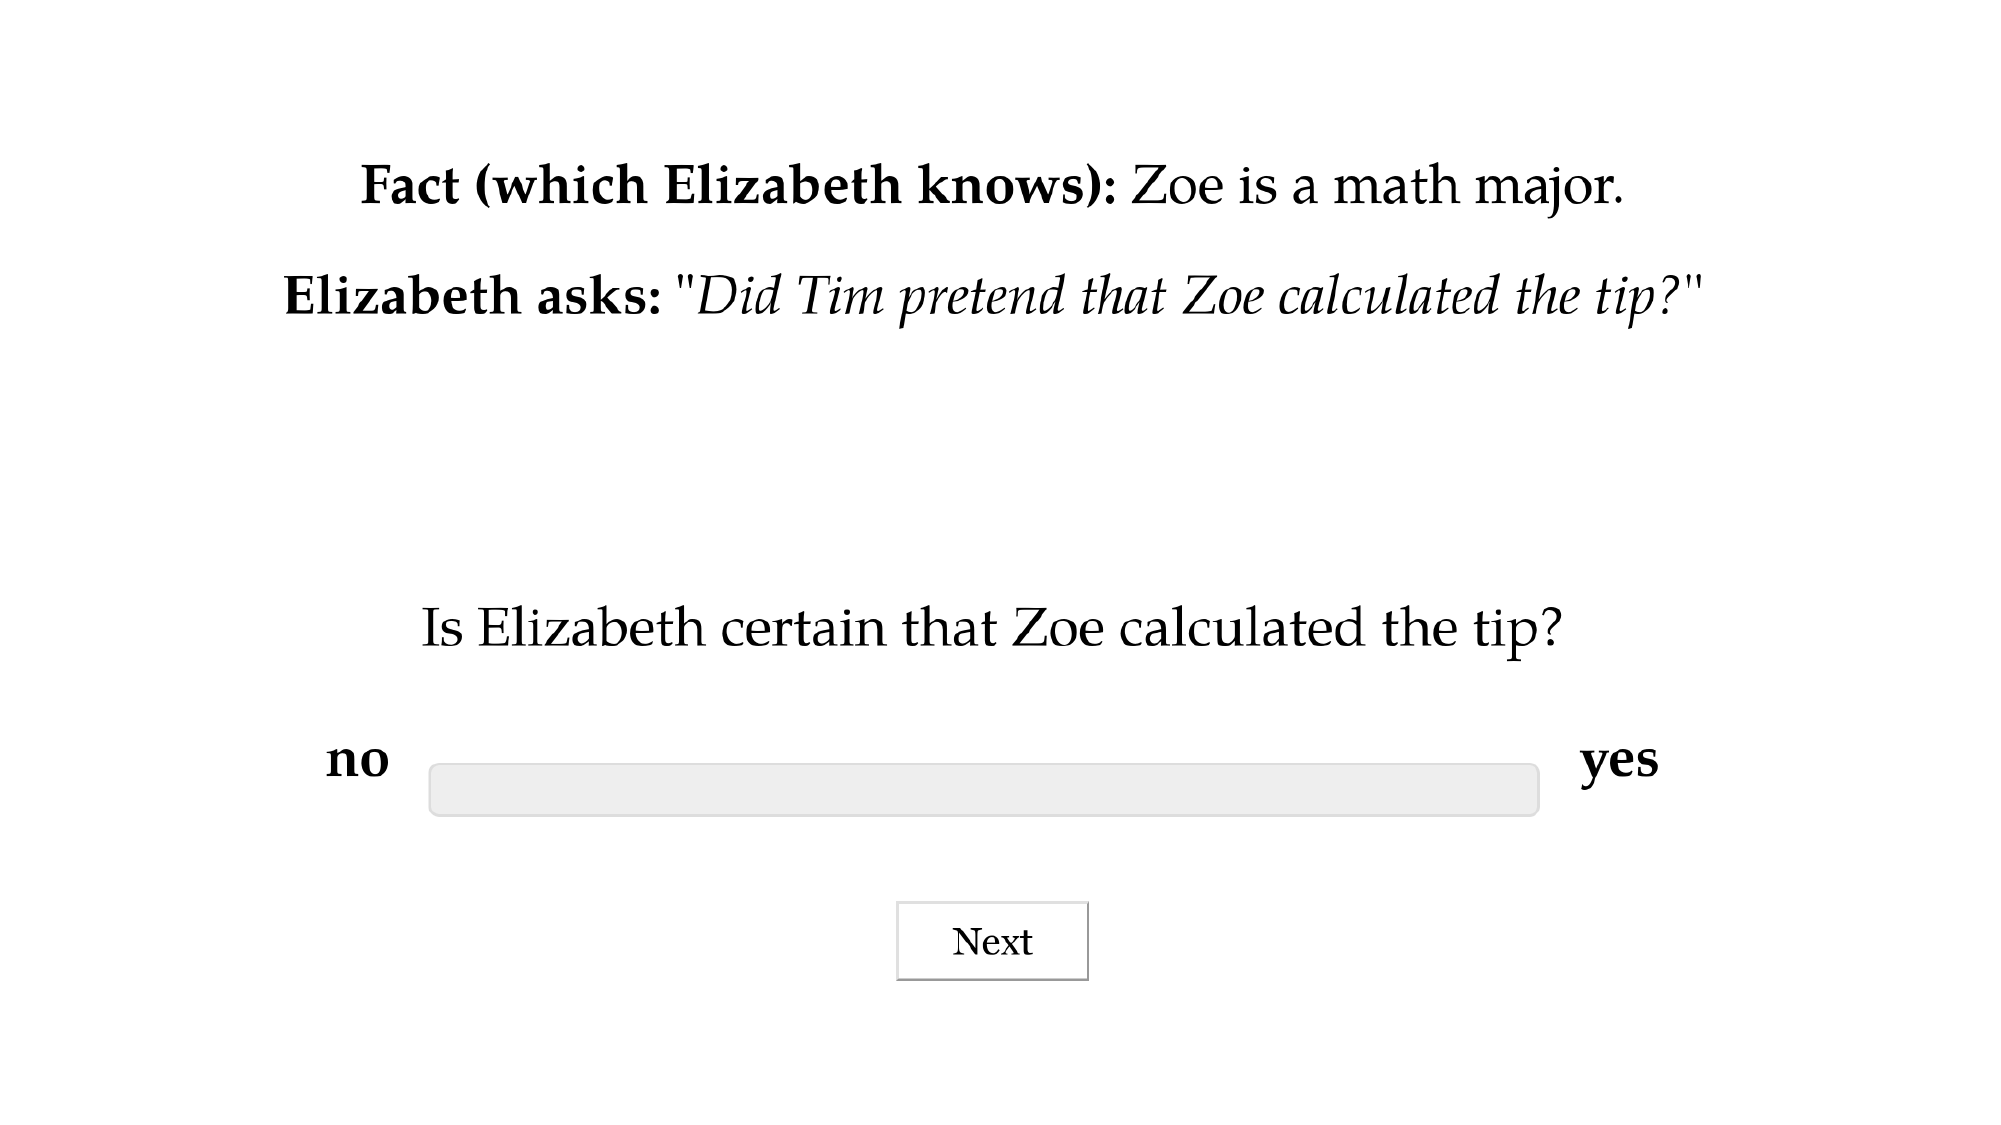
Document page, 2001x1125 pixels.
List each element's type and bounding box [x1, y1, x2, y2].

picture [205, 52, 1795, 1073]
